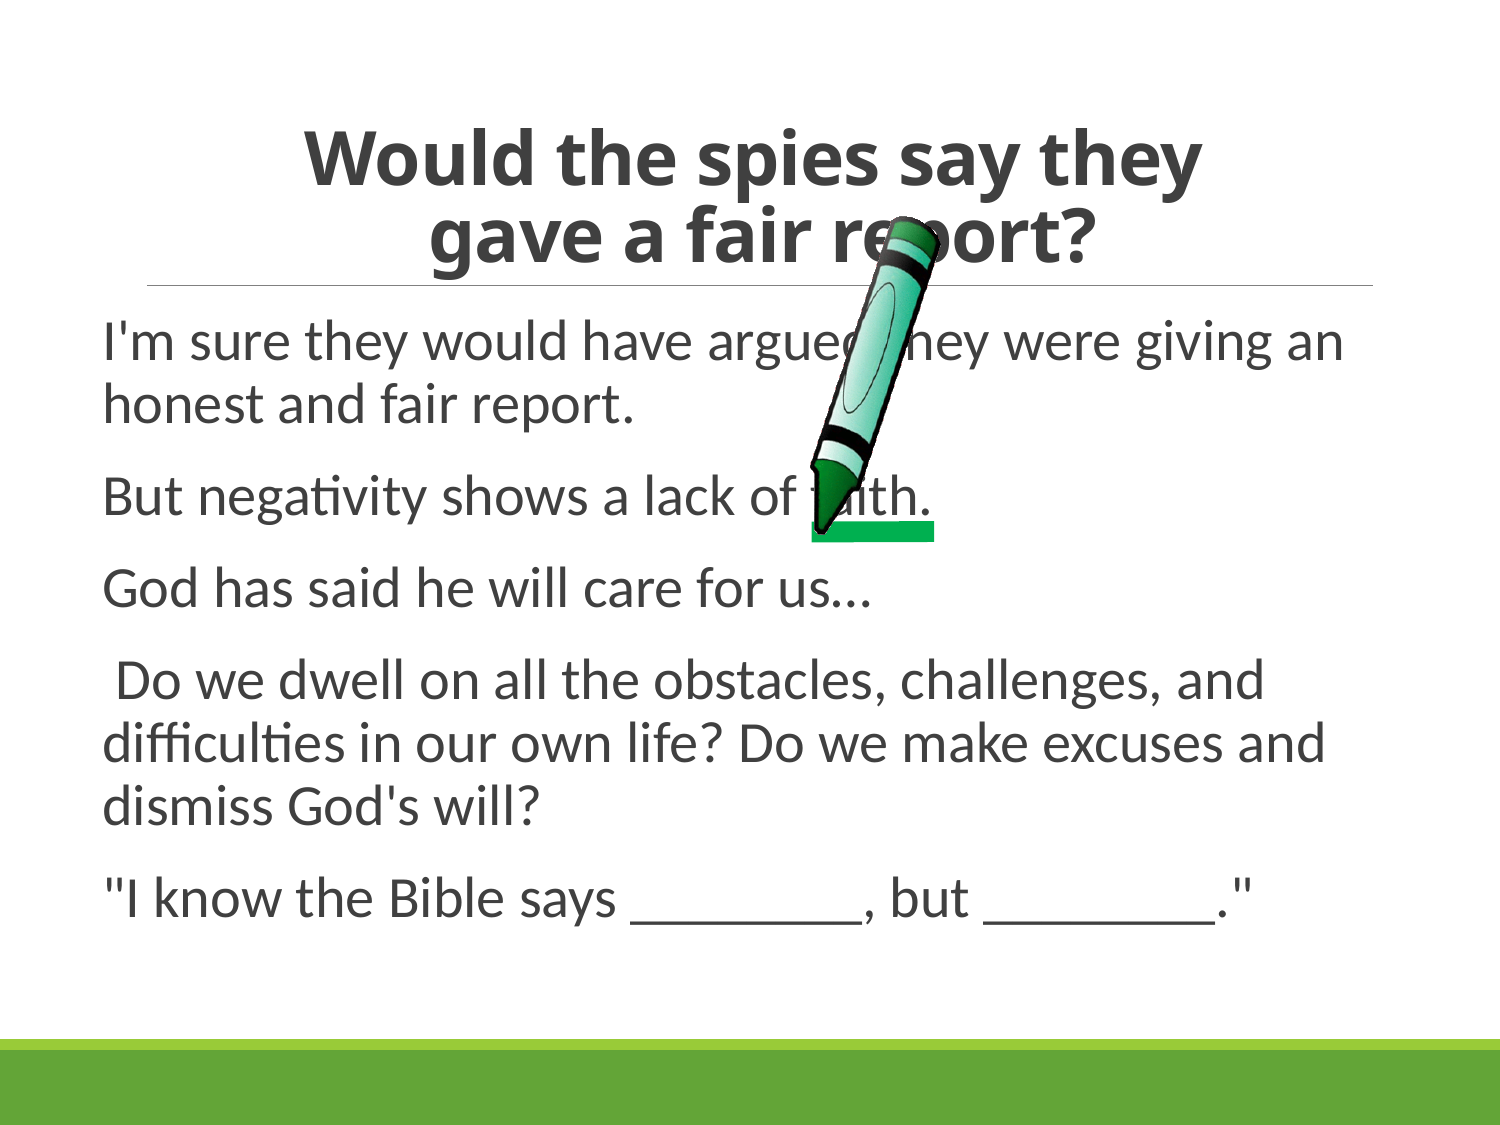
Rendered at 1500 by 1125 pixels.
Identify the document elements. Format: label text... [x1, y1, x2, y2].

picture [798, 206, 946, 547]
title Would the spies say they gave a fair report? [135, 47, 1373, 285]
list I'm sure they would have argued they were giving an honest and fair report. But negativity shows a lack of faith. God has said he will care for us… Do we dwell on all the obstacles, challenges, and difficulties in our own life? Do we make excuses and dismiss God's will? "I know the Bible says ________, but ________." [87, 302, 1429, 1017]
